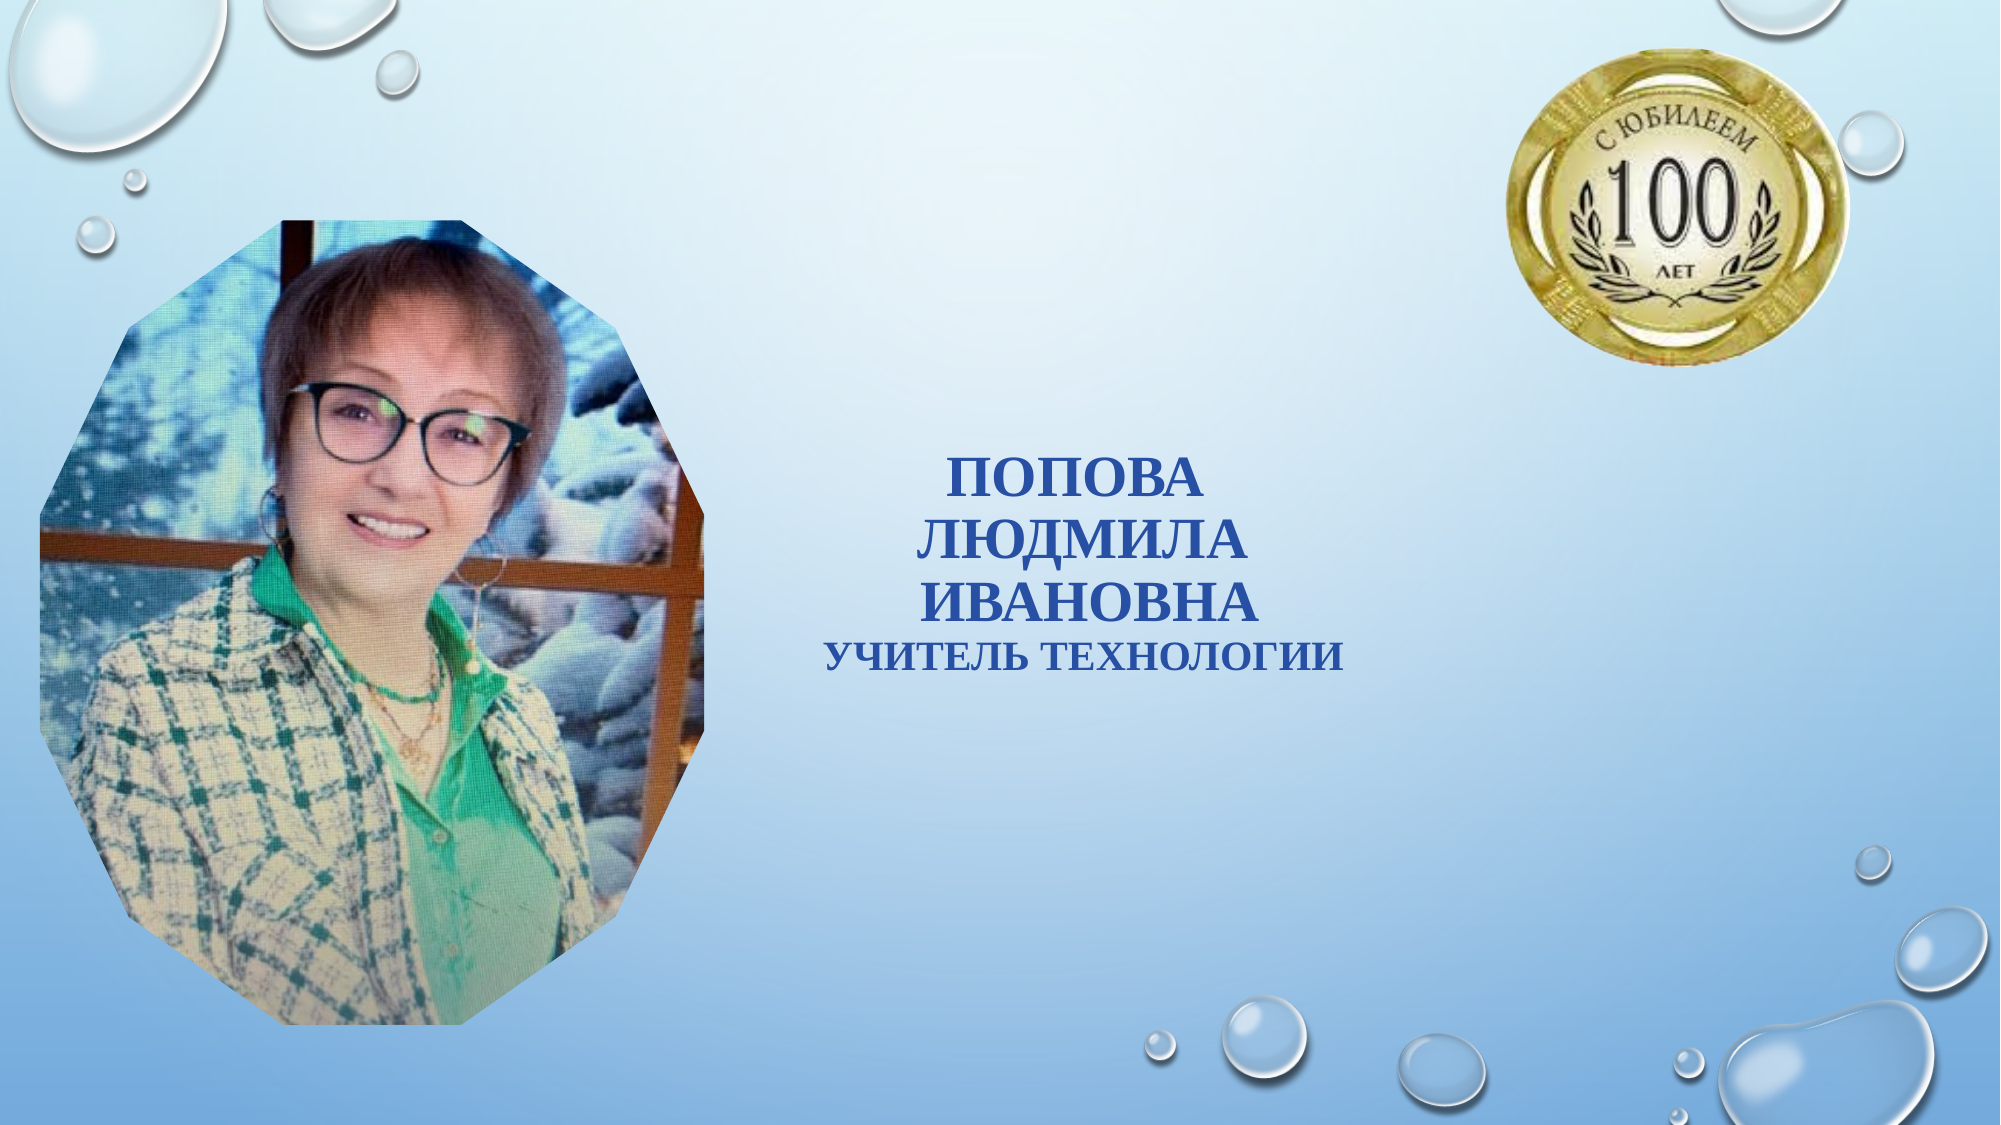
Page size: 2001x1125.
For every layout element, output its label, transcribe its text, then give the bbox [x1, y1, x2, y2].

title ПОПОВА ЛЮДМИЛА ИВАНОВНА учитель технологии [772, 431, 1394, 694]
picture [0, 0, 2000, 1125]
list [39, 220, 705, 1026]
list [1505, 47, 1851, 368]
